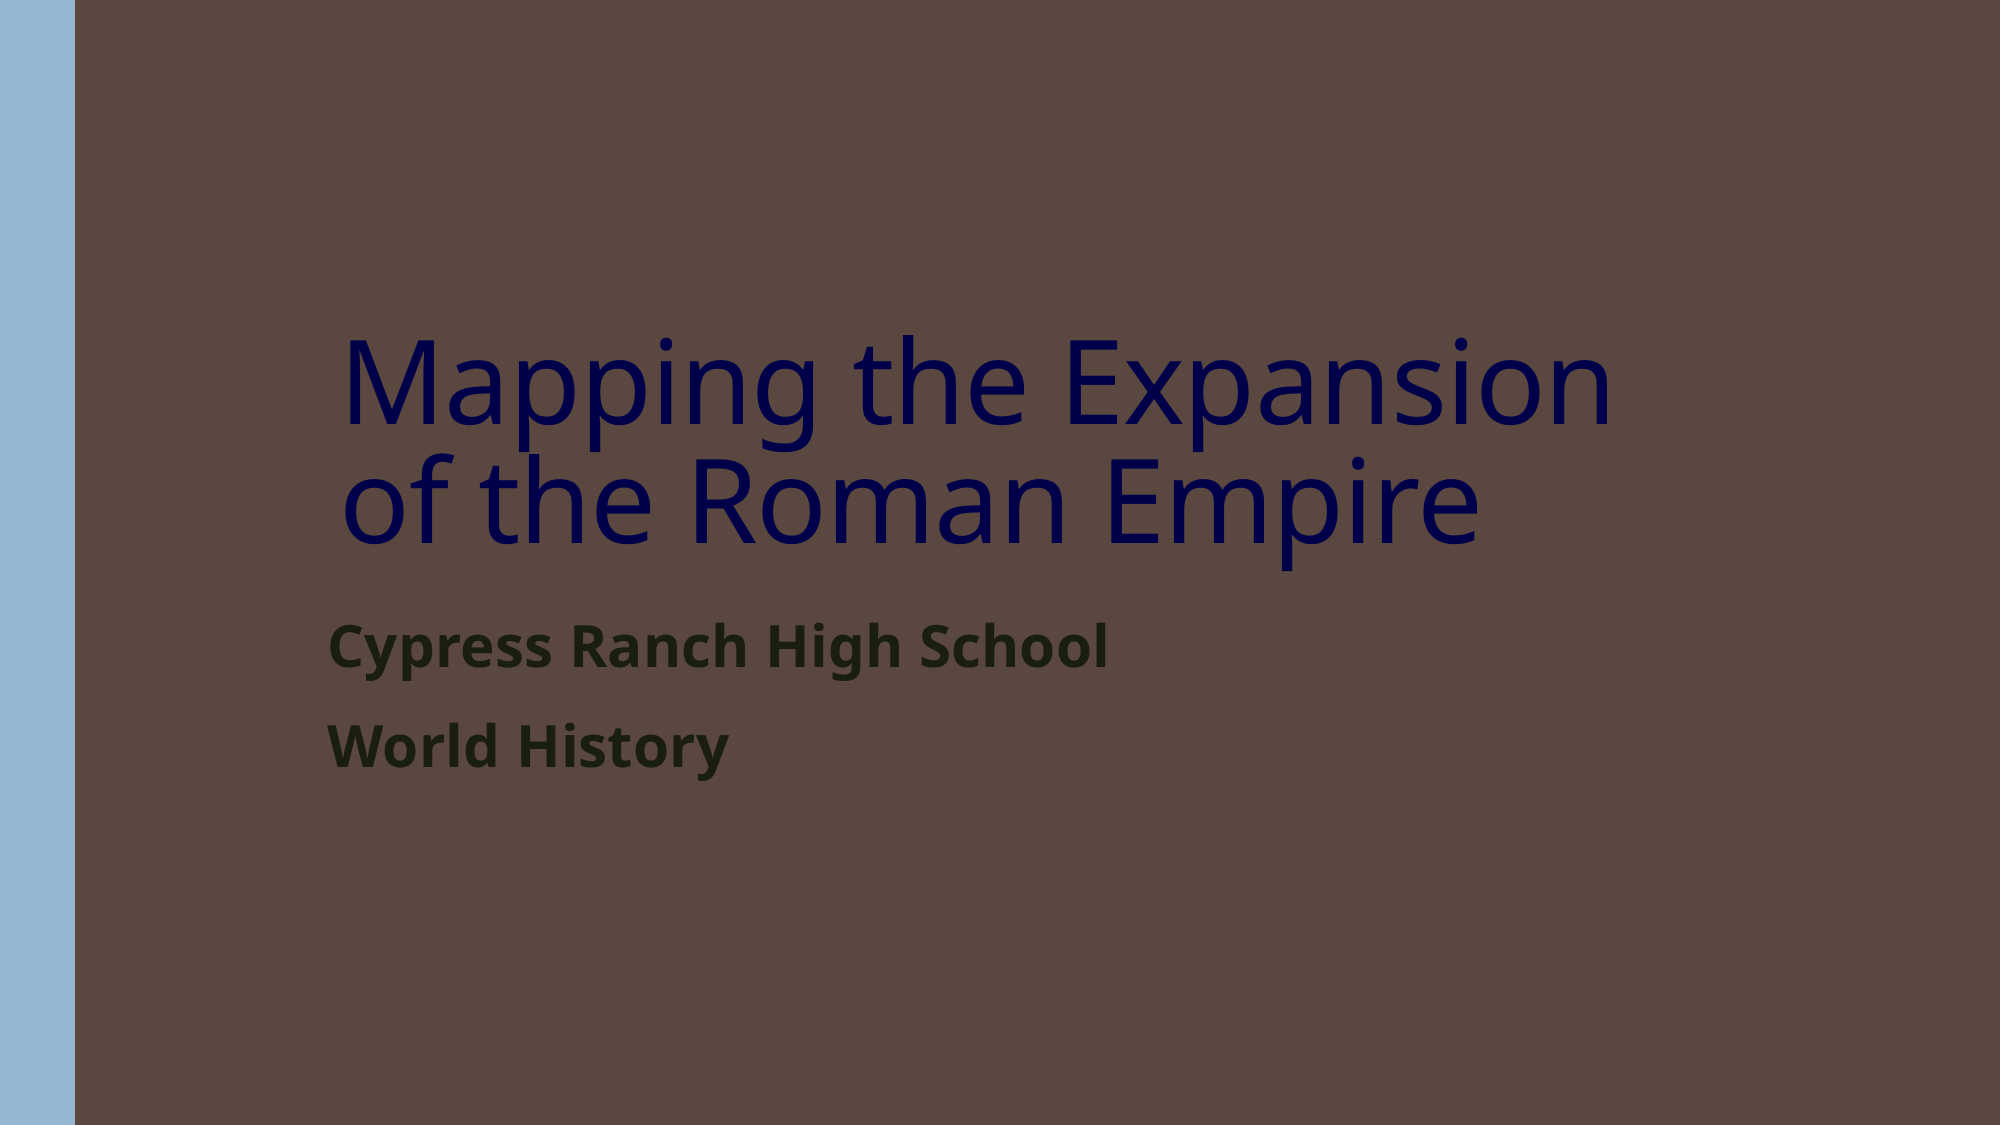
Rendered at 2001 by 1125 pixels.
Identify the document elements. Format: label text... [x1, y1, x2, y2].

subtitle Cypress Ranch High School World History [312, 607, 1688, 900]
title Mapping the Expansion of the Roman Empire [324, 200, 1638, 575]
